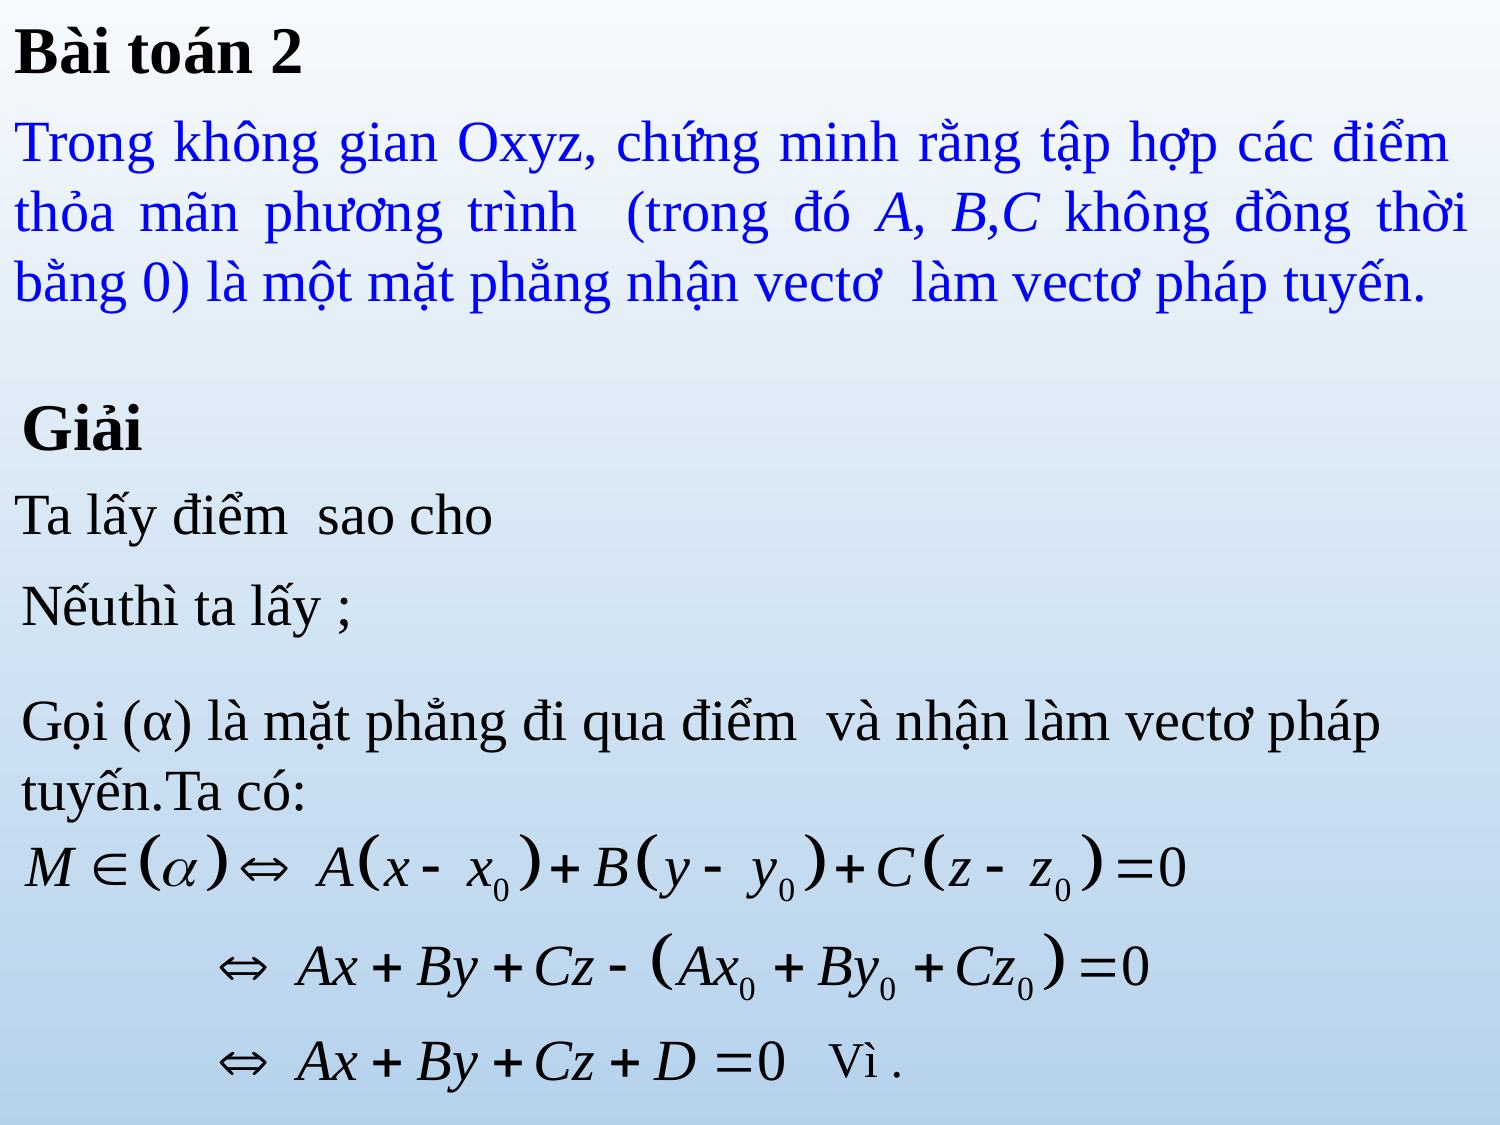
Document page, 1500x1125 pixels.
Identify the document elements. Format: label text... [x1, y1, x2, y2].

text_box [21, 831, 1190, 1099]
text_box Bài toán 2 [0, 0, 357, 95]
text_box Giải [6, 376, 239, 471]
